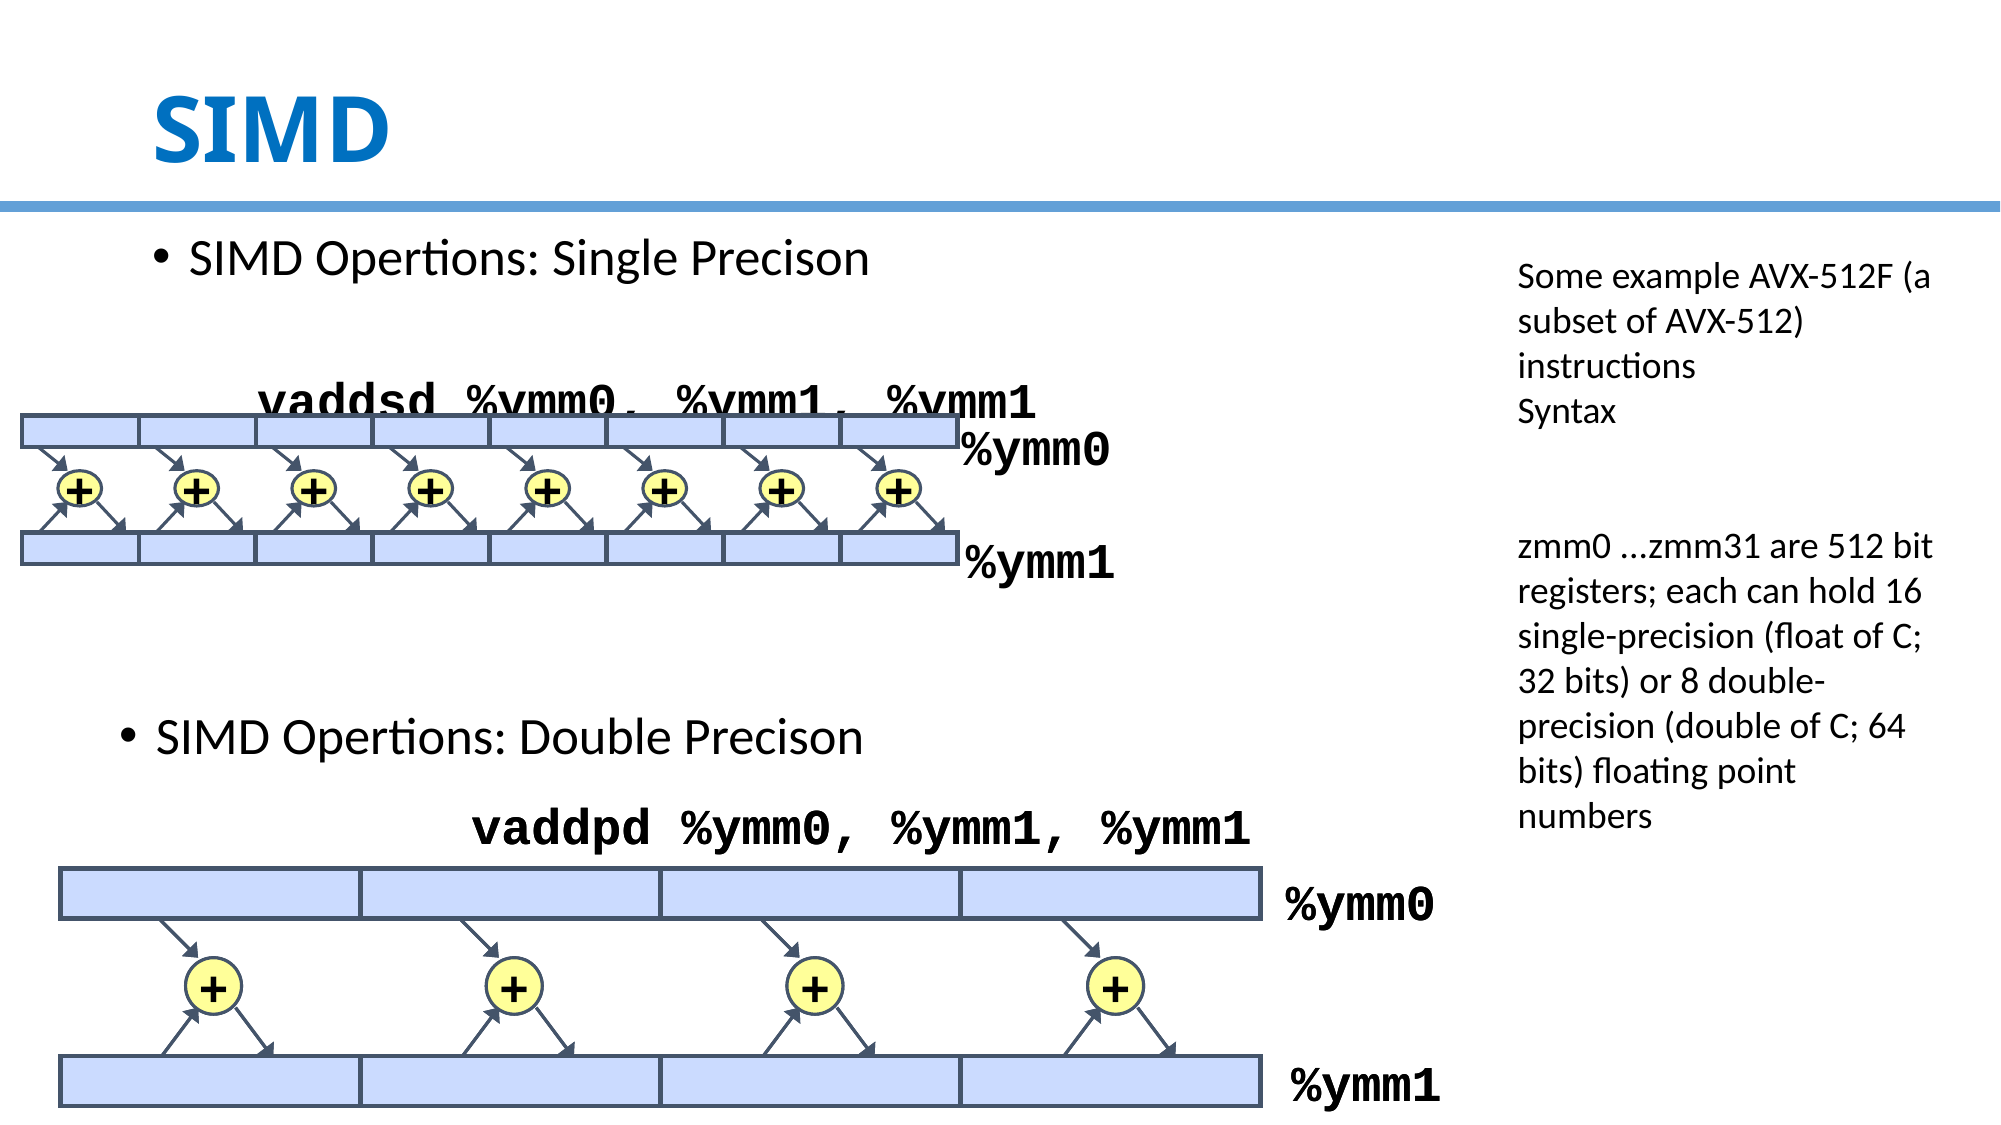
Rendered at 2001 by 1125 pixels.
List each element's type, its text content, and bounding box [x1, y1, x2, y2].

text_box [21, 360, 1106, 569]
text_box SIMD Opertions: Double Precison [104, 701, 1213, 774]
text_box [60, 787, 1450, 1121]
title SIMD [137, 59, 1863, 207]
text_box Some example AVX-512F (a subset of AVX-512) instructions Syntax zmm0 ...zmm31 are 512 bit registers; each can hold 16 single-precision (float of C; 32 bits) or 8 double-precision (double of C; 64 bits) ﬂoating point numbers [1502, 244, 1953, 844]
list SIMD Opertions: Single Precison [137, 222, 1247, 295]
